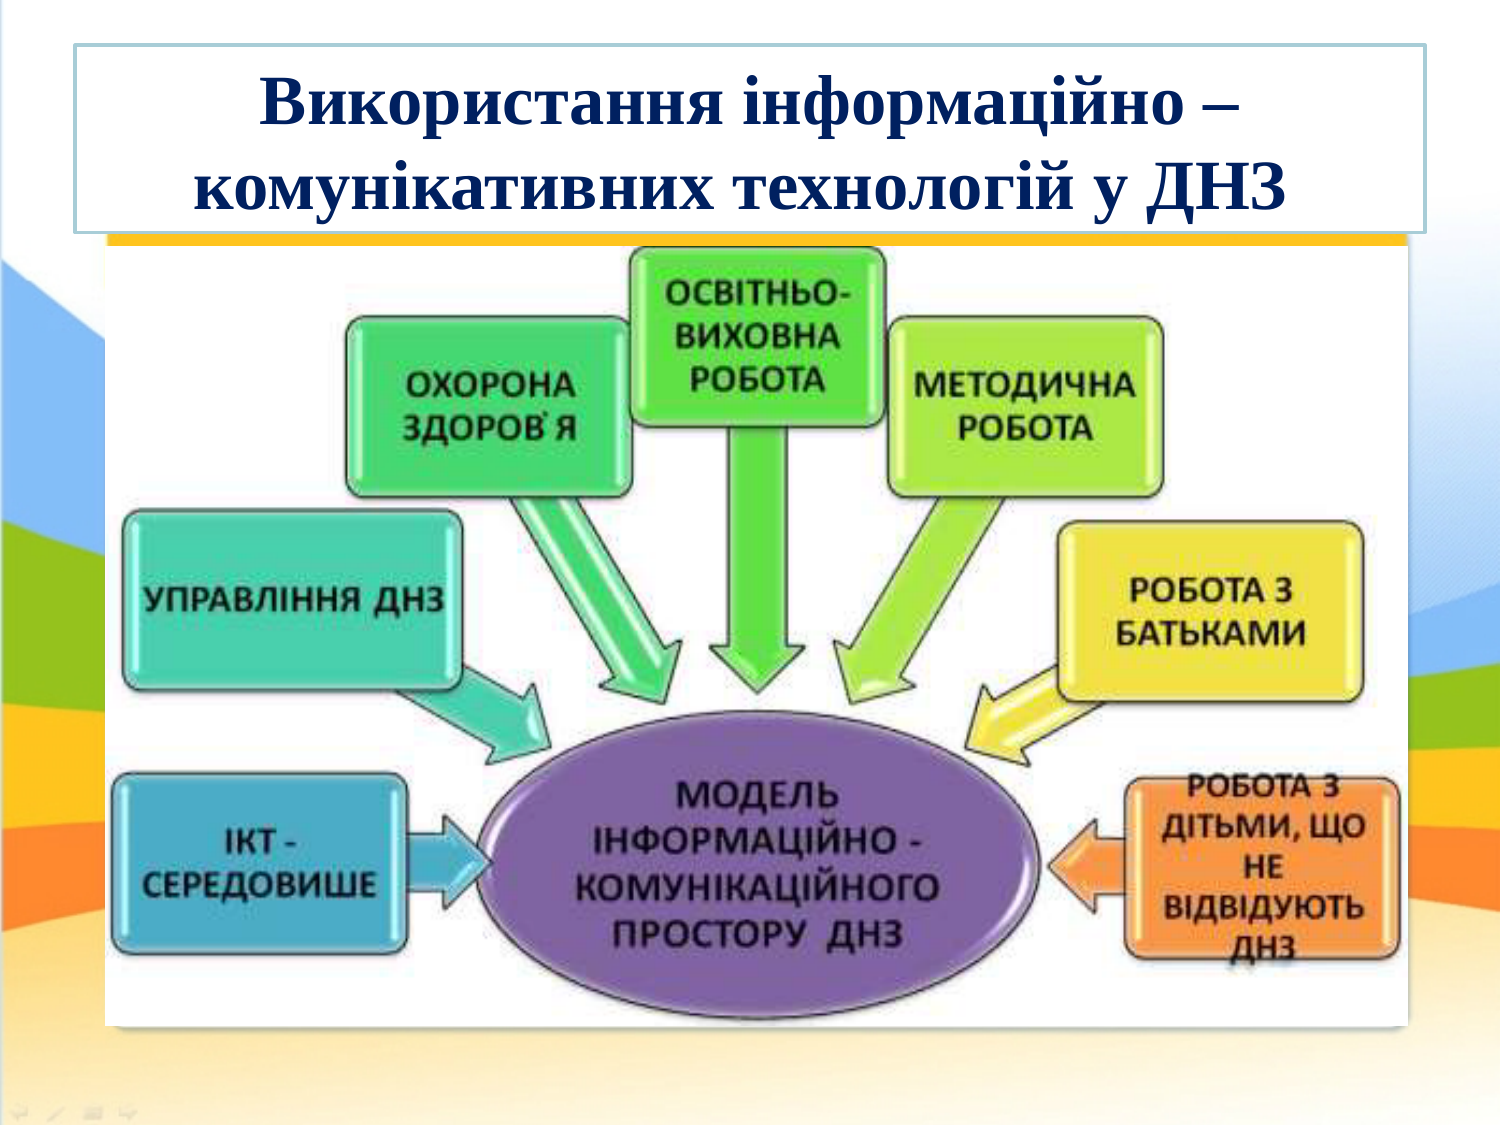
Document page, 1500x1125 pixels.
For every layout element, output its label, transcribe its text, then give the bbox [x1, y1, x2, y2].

title Використання інформаційно – комунікативних технологій у ДНЗ [73, 43, 1427, 234]
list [105, 245, 1408, 1026]
picture [0, 0, 1500, 1125]
